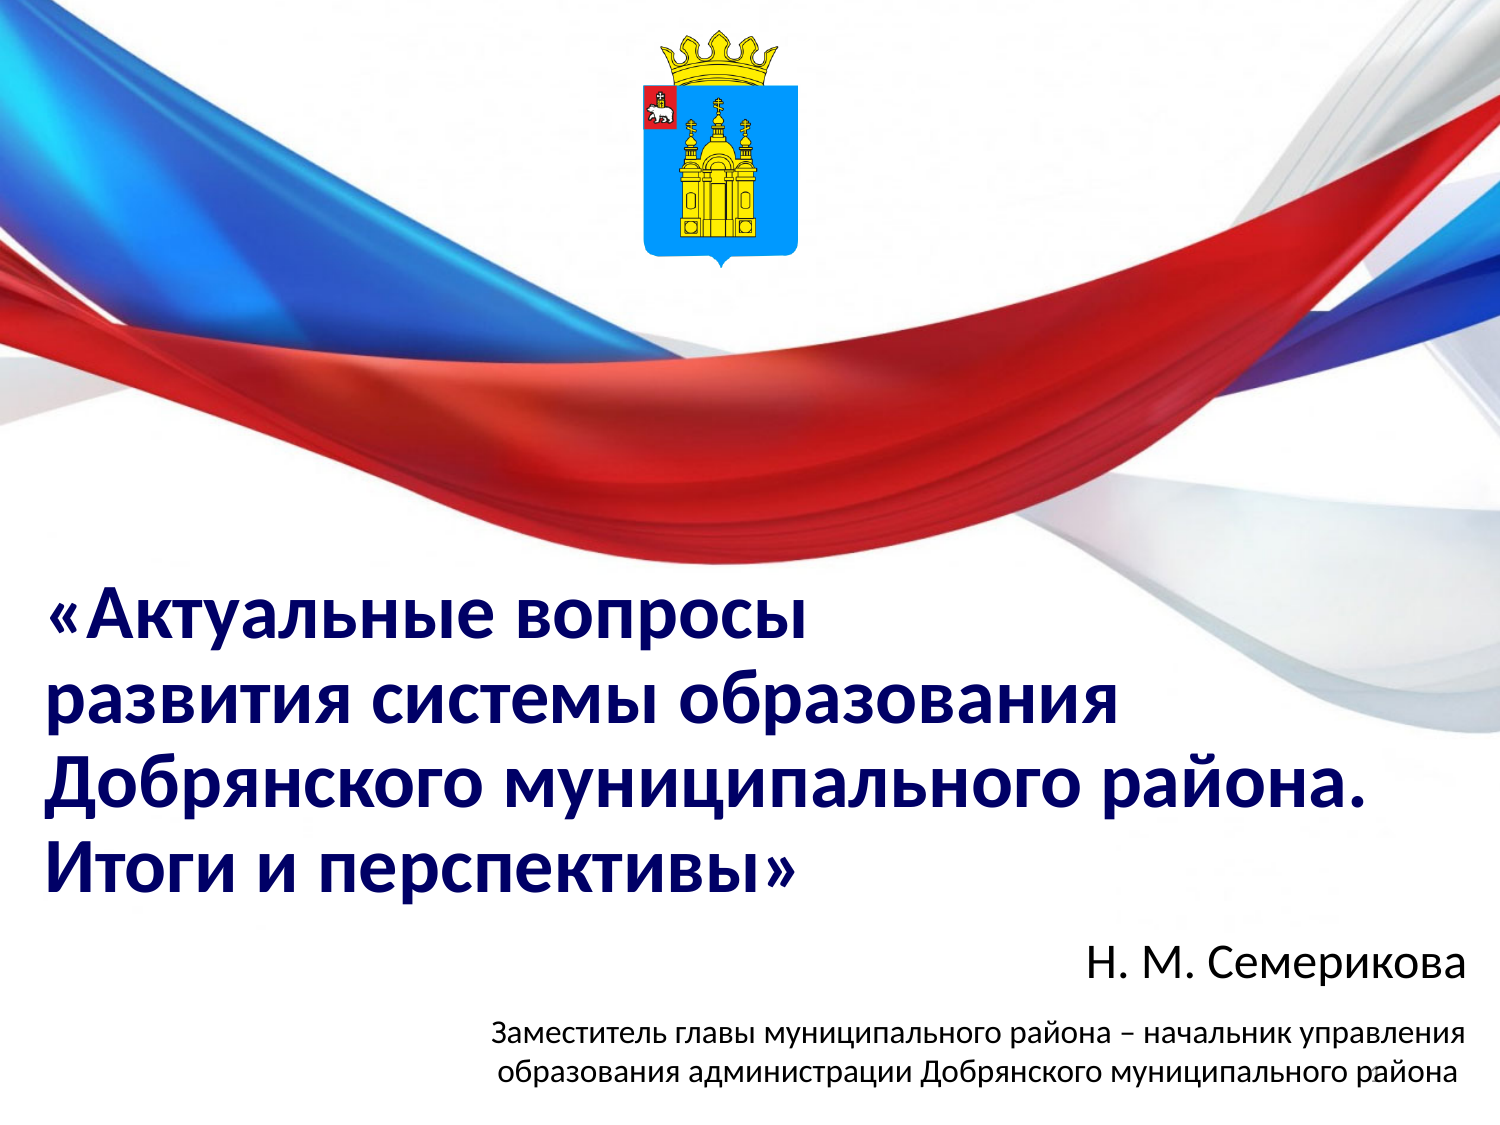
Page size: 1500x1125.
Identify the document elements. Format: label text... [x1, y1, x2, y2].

subtitle Н. М. Семерикова Заместитель главы муниципального района – начальник управления образования администрации Добрянского муниципального района [360, 921, 1483, 1125]
slide_number 1 [1059, 1042, 1397, 1103]
title «Актуальные вопросы развития системы образования Добрянского муниципального района. Итоги и перспективы» [29, 551, 1432, 918]
picture [0, 0, 1500, 1125]
text_box [312, 918, 1117, 1125]
